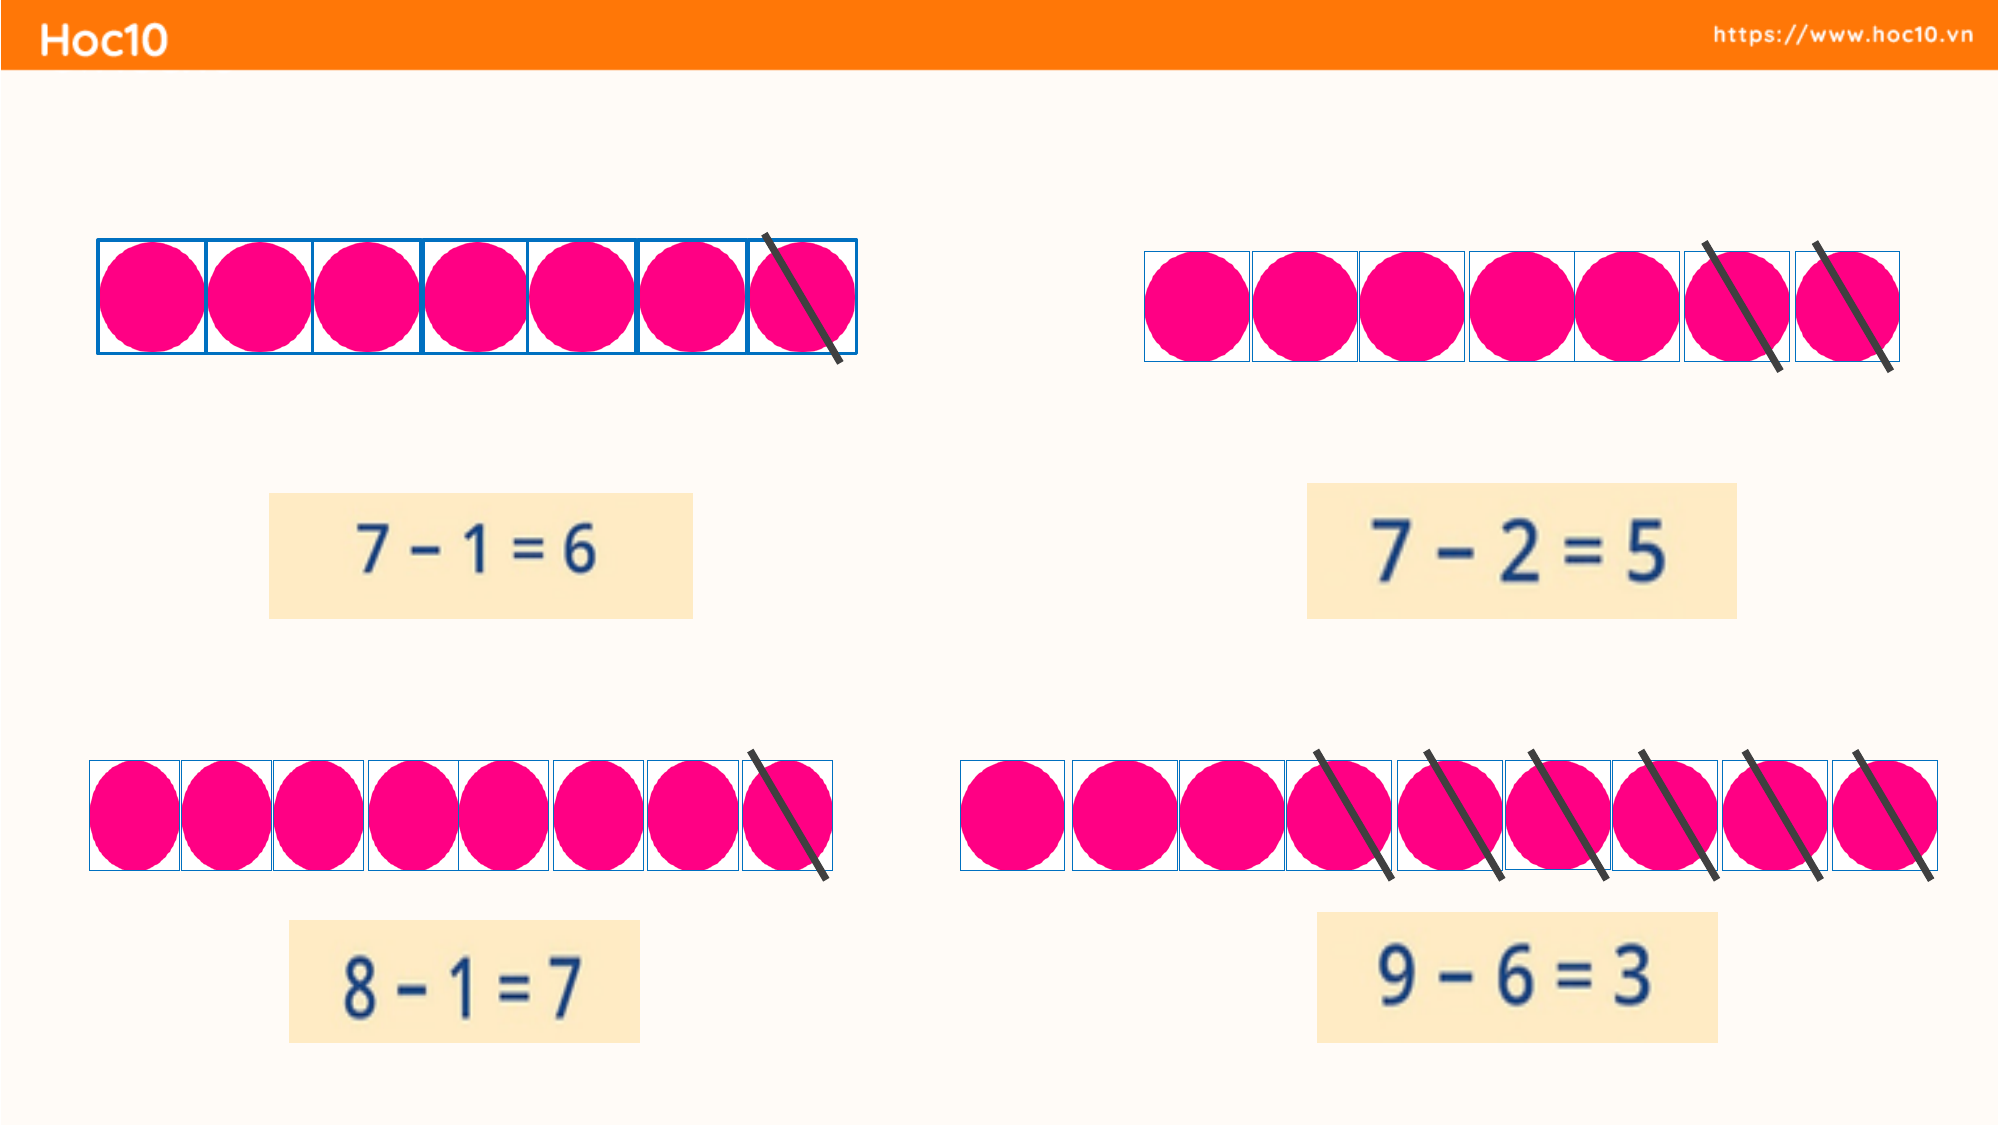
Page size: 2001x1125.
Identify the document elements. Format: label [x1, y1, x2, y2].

text_box [1744, 750, 1821, 880]
text_box [1891, 251, 1900, 362]
text_box [1932, 760, 1938, 871]
text_box [1426, 750, 1503, 880]
picture [1, 0, 1998, 1125]
text_box [1640, 750, 1718, 880]
text_box [1855, 750, 1932, 881]
text_box [1315, 750, 1392, 880]
list [269, 493, 693, 619]
text_box [1718, 760, 1744, 871]
text_box [1821, 760, 1855, 871]
text_box [1607, 760, 1640, 871]
text_box [1530, 750, 1607, 880]
text_box [841, 241, 855, 352]
text_box [89, 760, 750, 871]
text_box [959, 760, 1315, 871]
text_box [1144, 251, 1704, 362]
text_box [750, 750, 827, 880]
text_box [827, 760, 833, 871]
text_box [99, 241, 764, 352]
text_box [1704, 241, 1781, 372]
text_box [764, 233, 841, 363]
text_box [1392, 760, 1426, 871]
text_box [1814, 242, 1891, 372]
list [1307, 483, 1737, 619]
text_box [1503, 760, 1530, 871]
text_box [1781, 251, 1814, 362]
